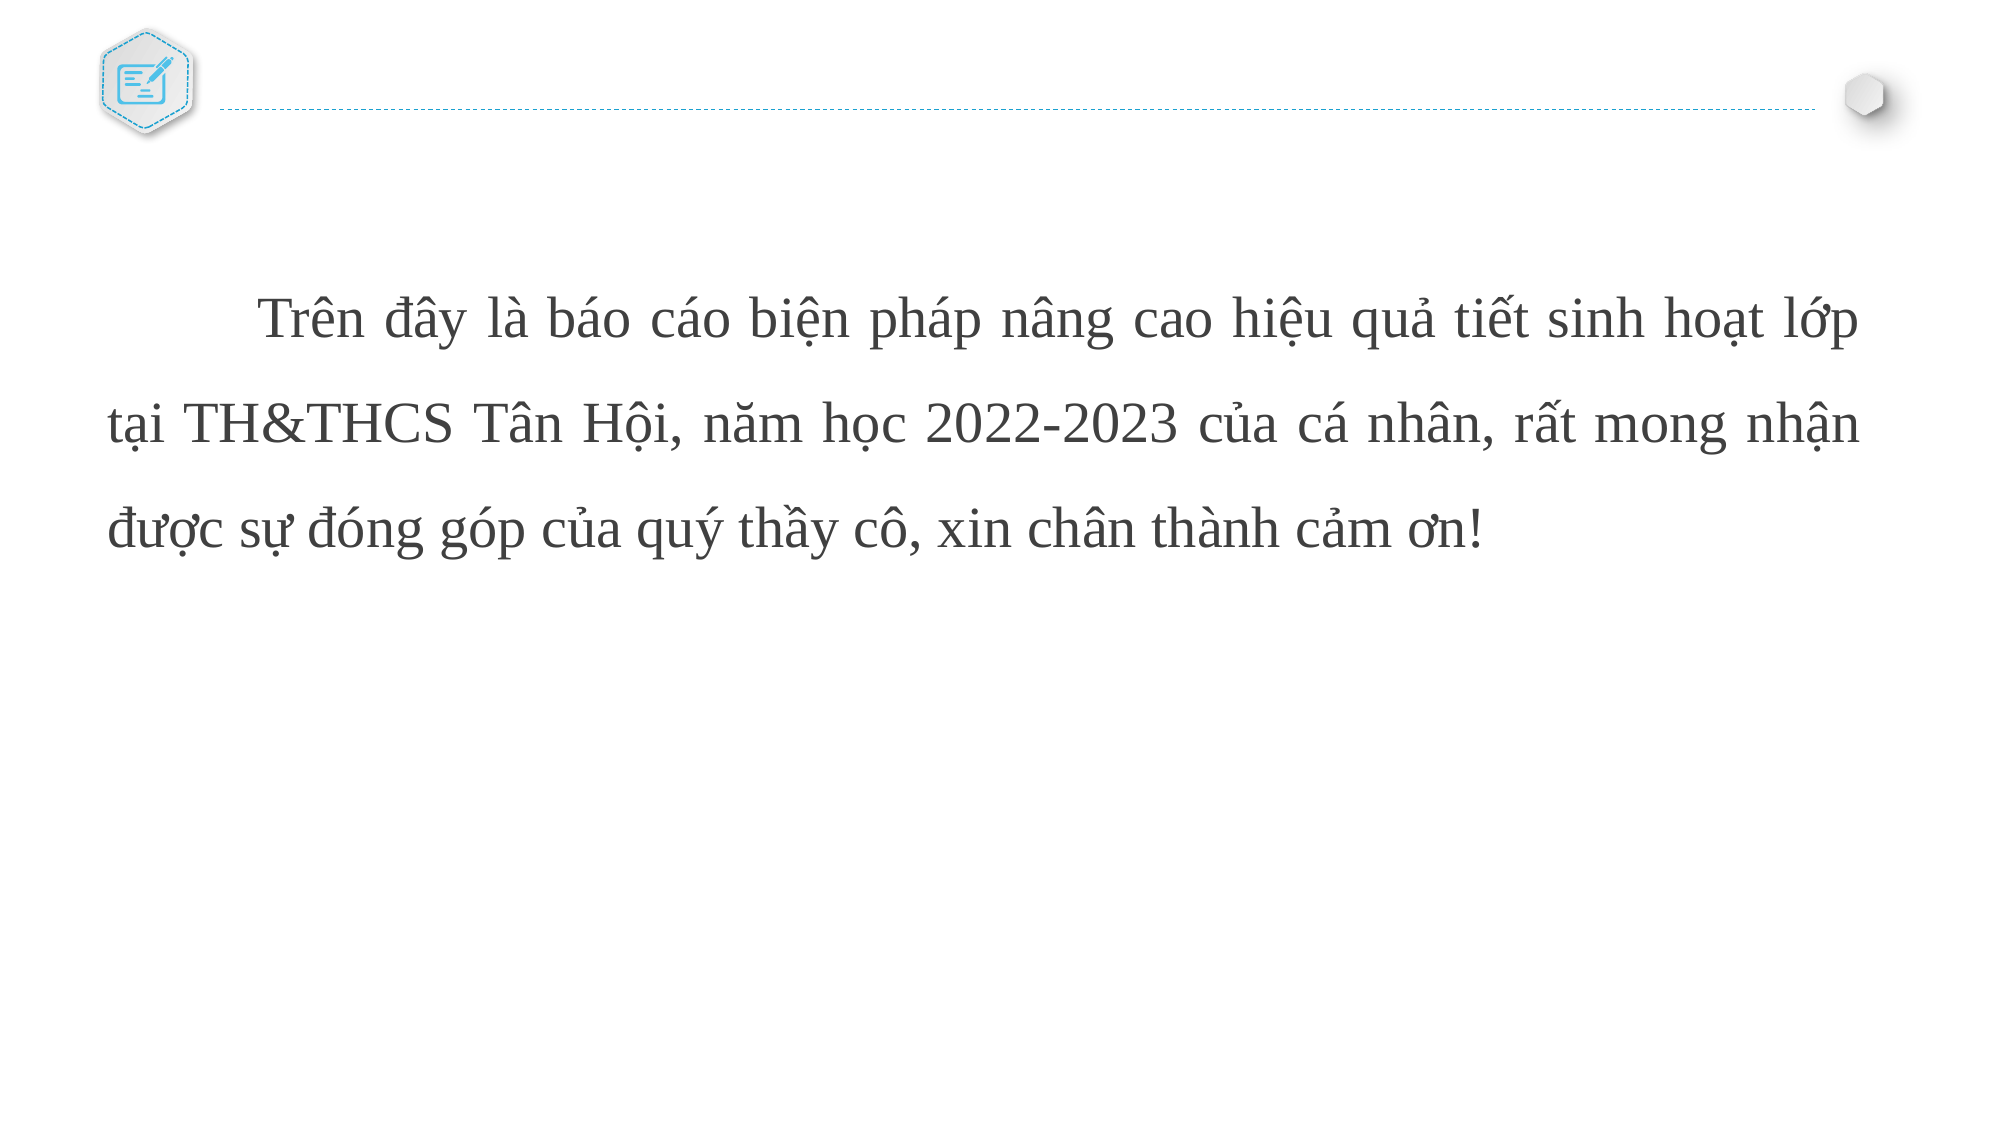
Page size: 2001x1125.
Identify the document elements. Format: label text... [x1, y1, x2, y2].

text_box Trên đây là báo cáo biện pháp nâng cao hiệu quả tiết sinh hoạt lớp tại TH&THCS Tân Hội, năm học 2022-2023 của cá nhân, rất mong nhận được sự đóng góp của quý thầy cô, xin chân thành cảm ơn! [92, 237, 1876, 567]
